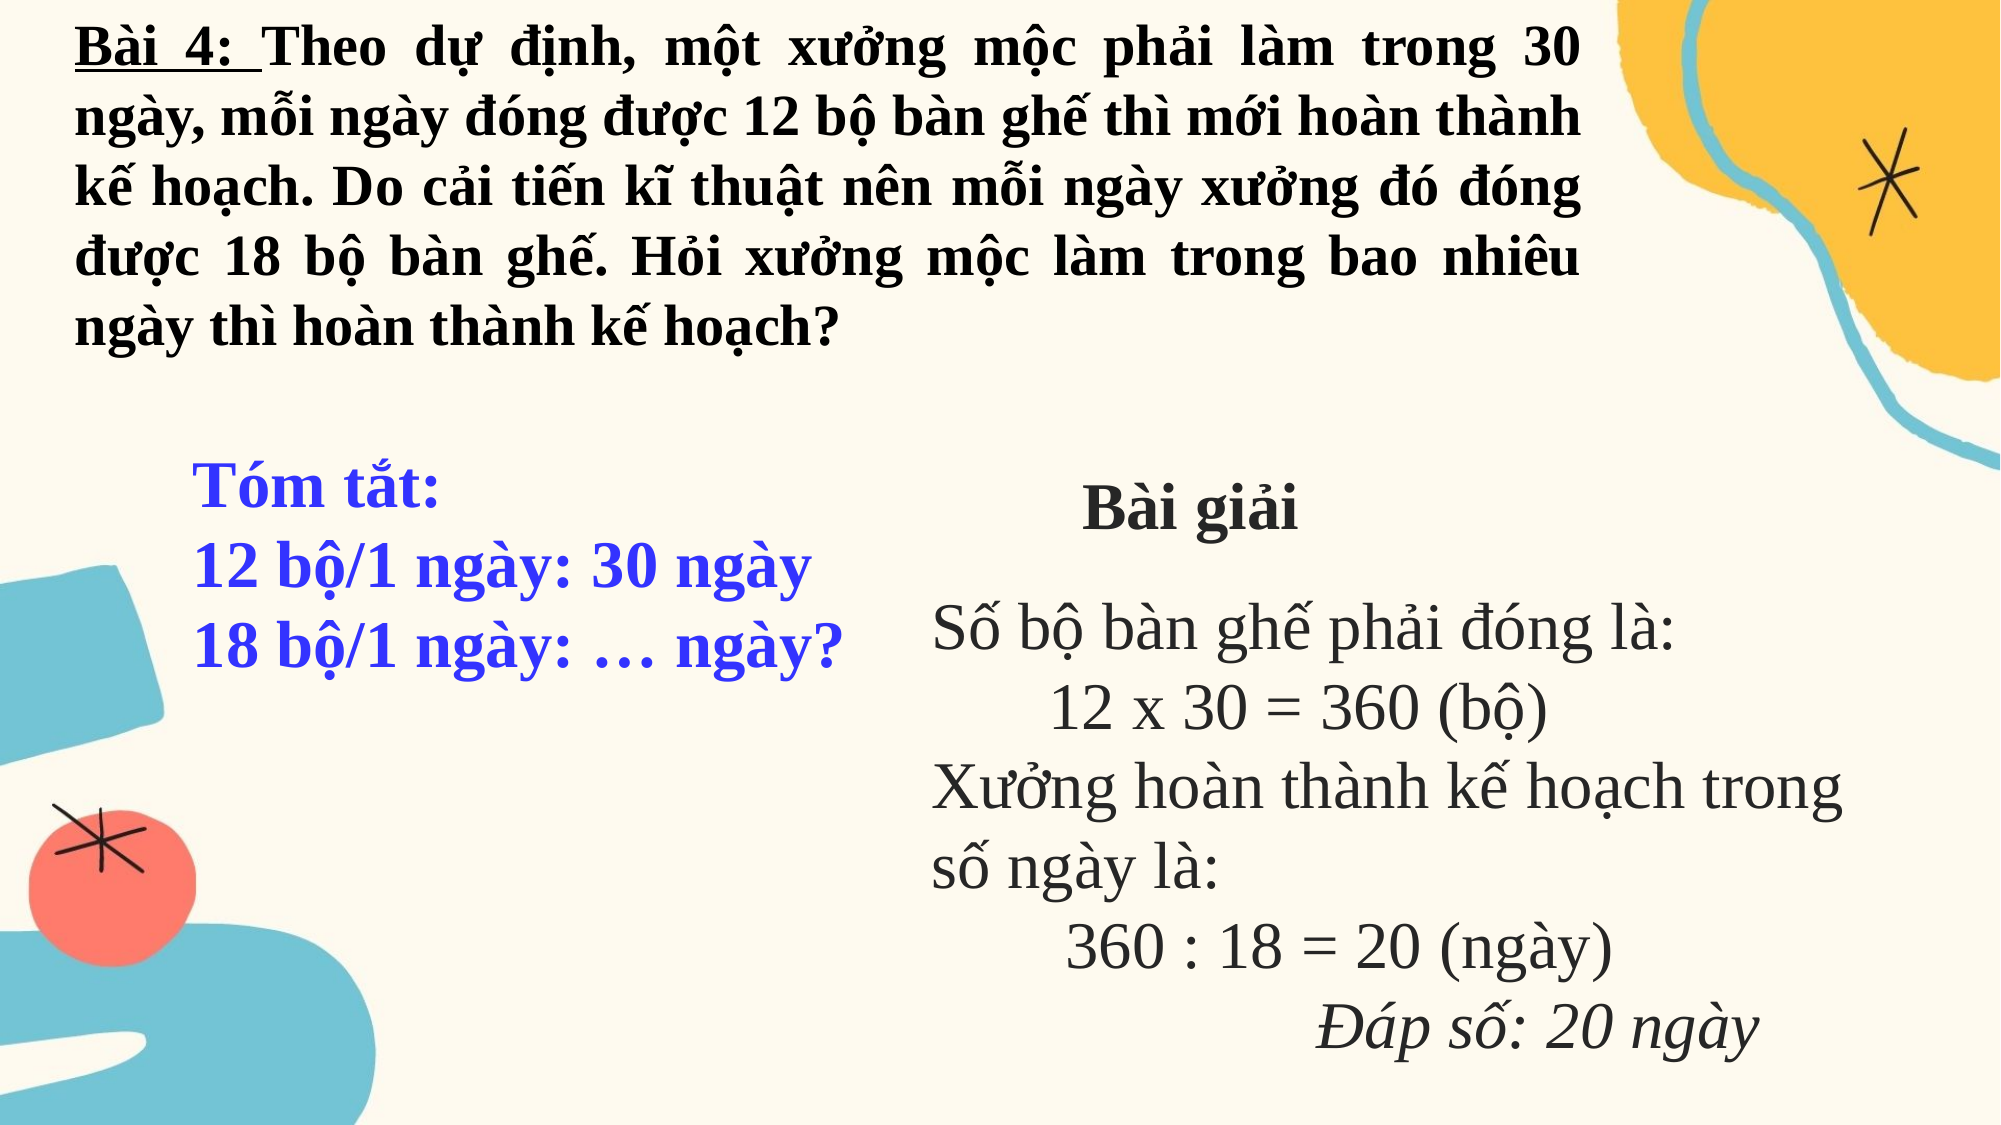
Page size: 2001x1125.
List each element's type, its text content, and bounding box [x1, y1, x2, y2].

text_box Bài 4: Theo dự định, một xưởng mộc phải làm trong 30 ngày, mỗi ngày đóng được 12 bộ bàn ghế thì mới hoàn thành kế hoạch. Do cải tiến kĩ thuật nên mỗi ngày xưởng đó đóng được 18 bộ bàn ghế. Hỏi xưởng mộc làm trong bao nhiêu ngày thì hoàn thành kế hoạch? [60, 0, 1598, 365]
text_box Bài giải Số bộ bàn ghế phải đóng là: 12 x 30 = 360 (bộ) Xưởng hoàn thành kế hoạch trong số ngày là: 360 : 18 = 20 (ngày) Đáp số: 20 ngày [916, 415, 1960, 1070]
picture [0, 0, 2001, 1125]
text_box Tóm tắt: 12 bộ/1 ngày: 30 ngày 18 bộ/1 ngày: … ngày? [178, 433, 862, 689]
